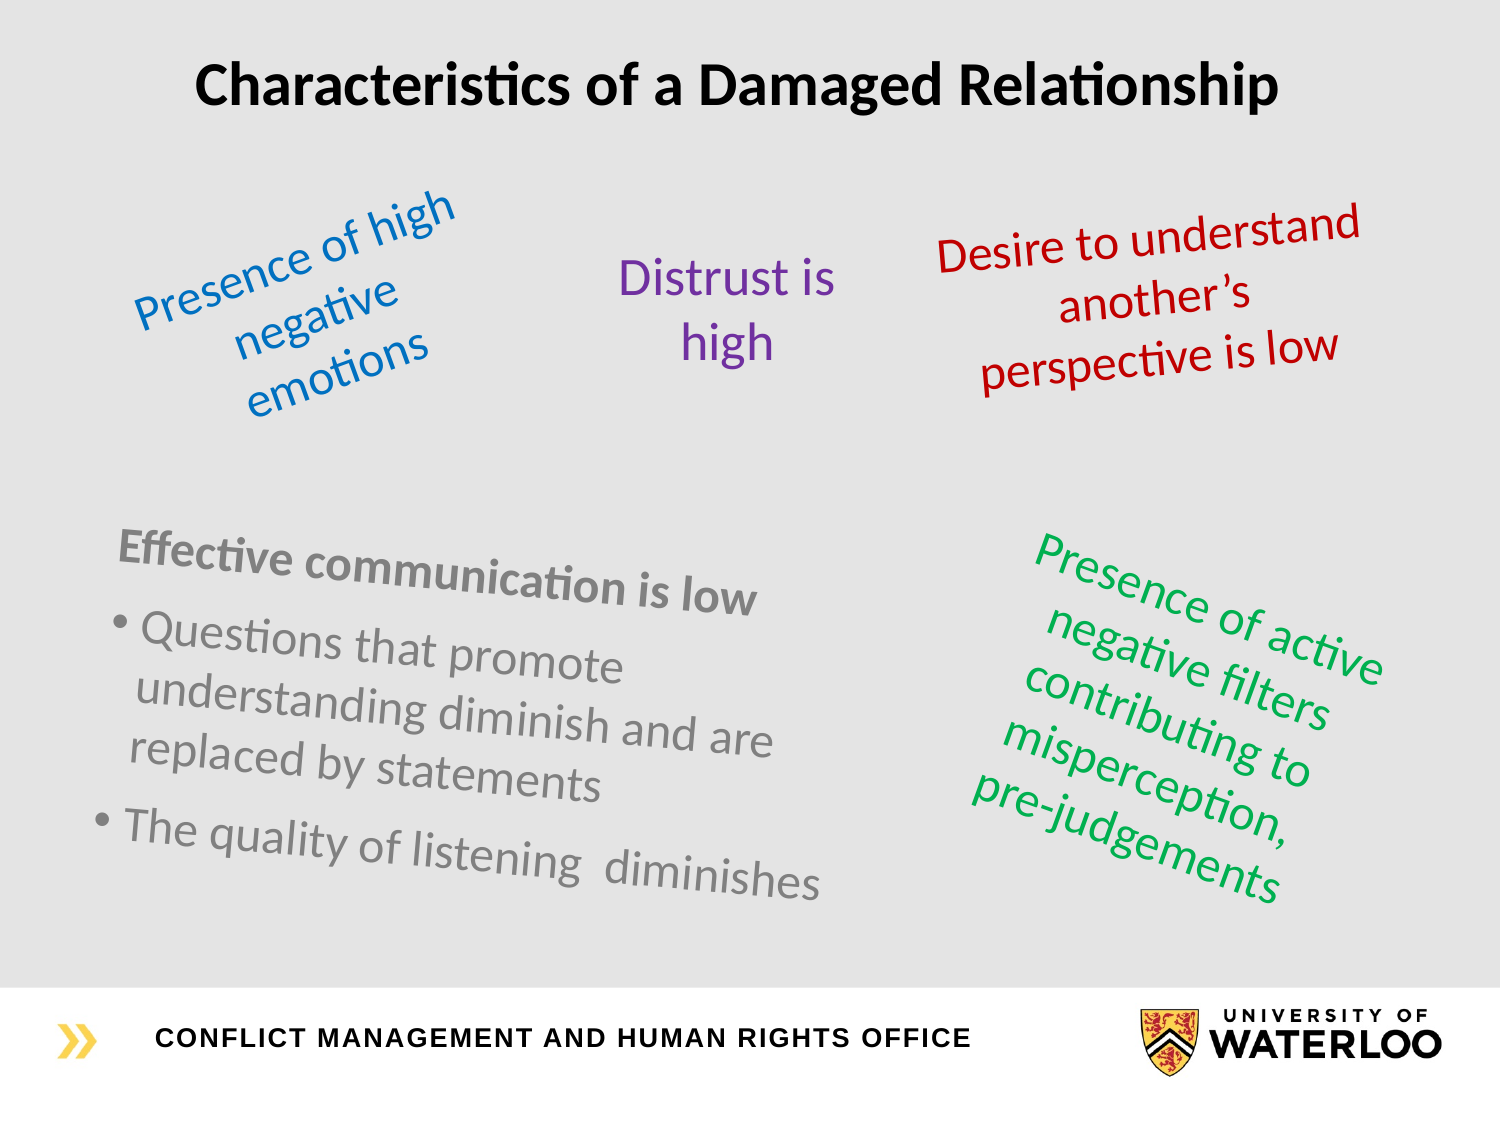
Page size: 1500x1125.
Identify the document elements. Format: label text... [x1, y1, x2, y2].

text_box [561, 207, 881, 398]
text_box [903, 526, 1424, 977]
text_box CONFLICT MANAGEMENT AND HUMAN RIGHTS OFFICE [111, 1012, 1014, 1073]
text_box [100, 187, 538, 469]
text_box Characteristics of a Damaged Relationship [135, 0, 1341, 126]
picture [0, 990, 1499, 1125]
text_box [0, 0, 1500, 990]
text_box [926, 184, 1436, 482]
text_box Effective communication is low Questions that promote understanding diminish and are replaced by statements The quality of listening diminishes [76, 502, 898, 924]
